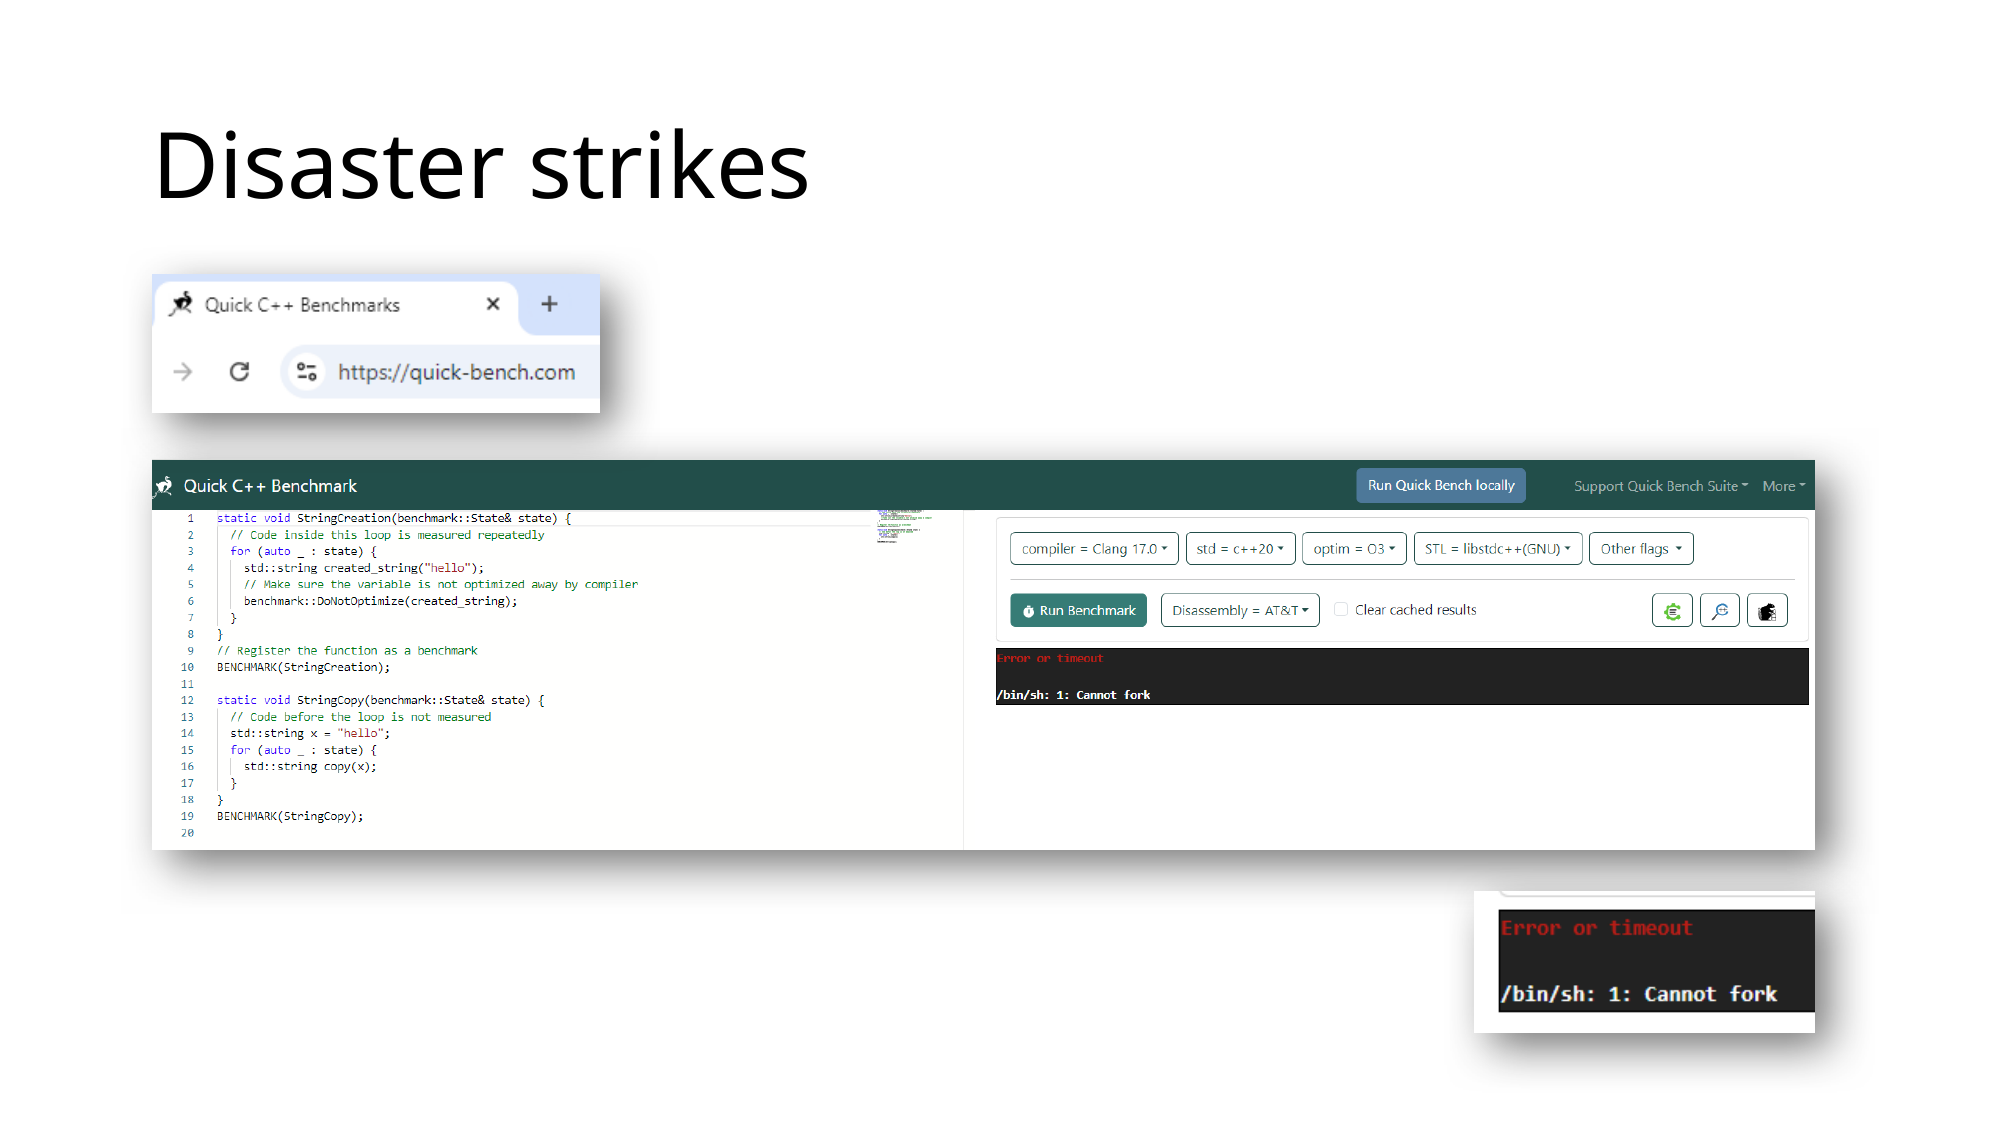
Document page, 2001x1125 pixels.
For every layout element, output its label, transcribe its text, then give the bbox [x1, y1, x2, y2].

picture [1473, 891, 1816, 1033]
title Disaster strikes [137, 59, 1863, 278]
picture [152, 274, 601, 413]
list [152, 459, 1816, 851]
